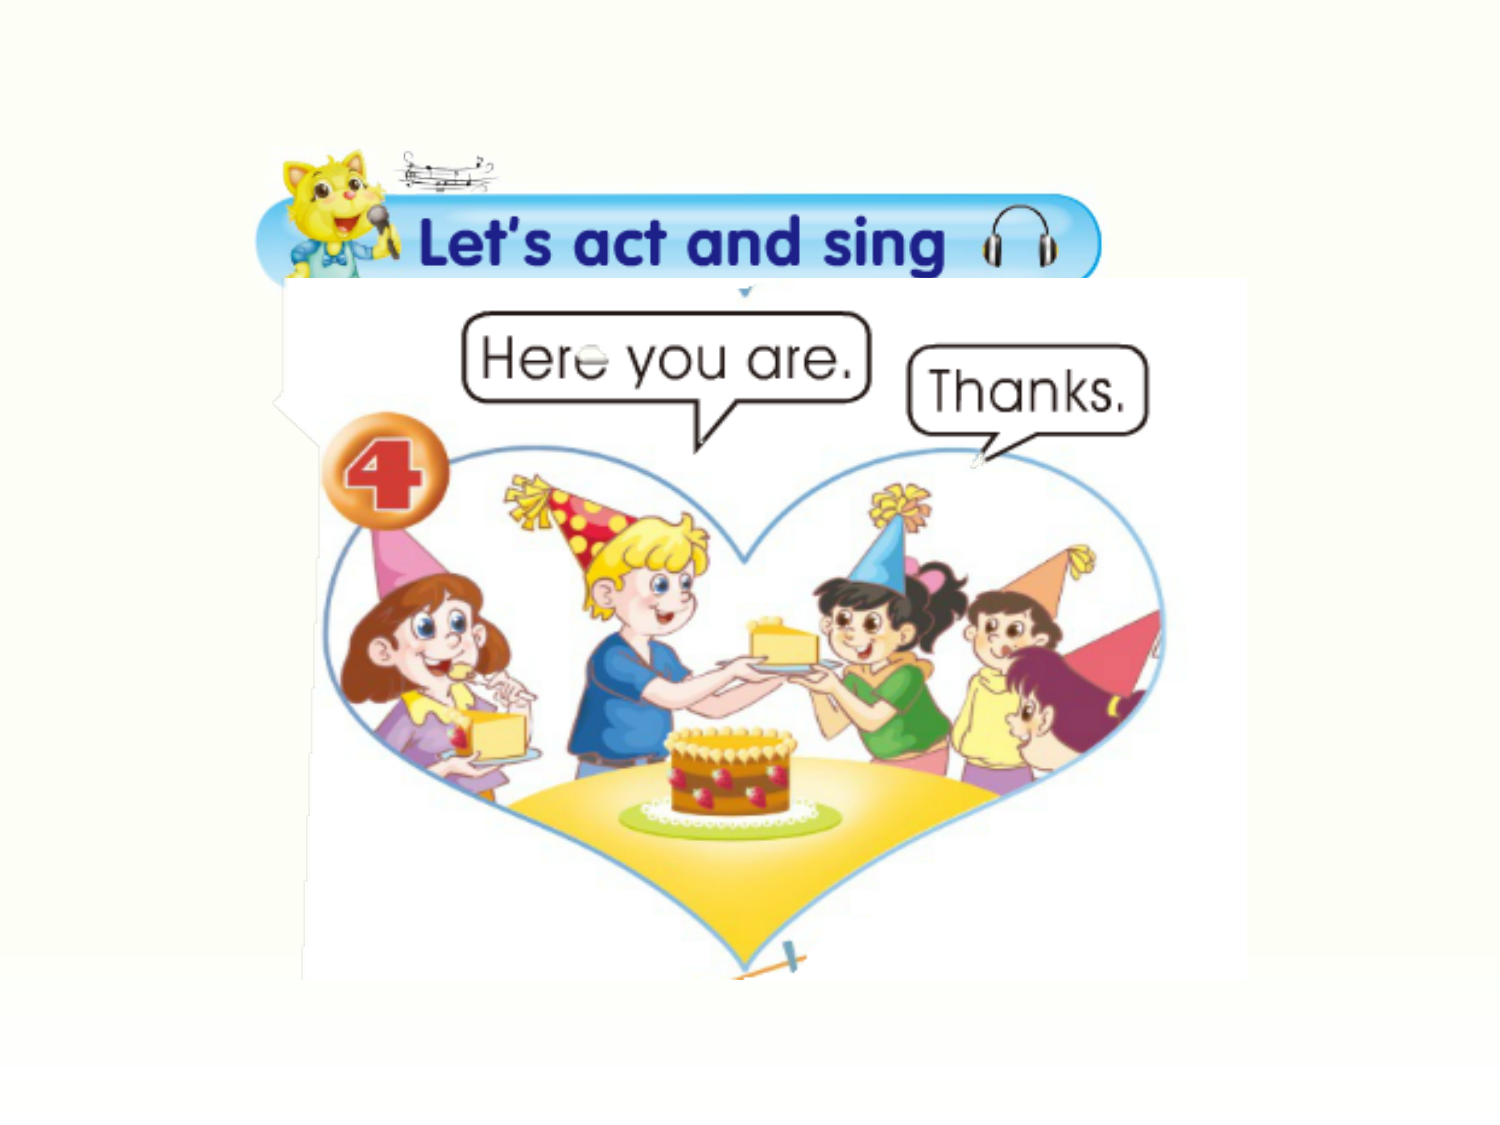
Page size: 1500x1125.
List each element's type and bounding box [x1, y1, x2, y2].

picture [206, 133, 1247, 980]
